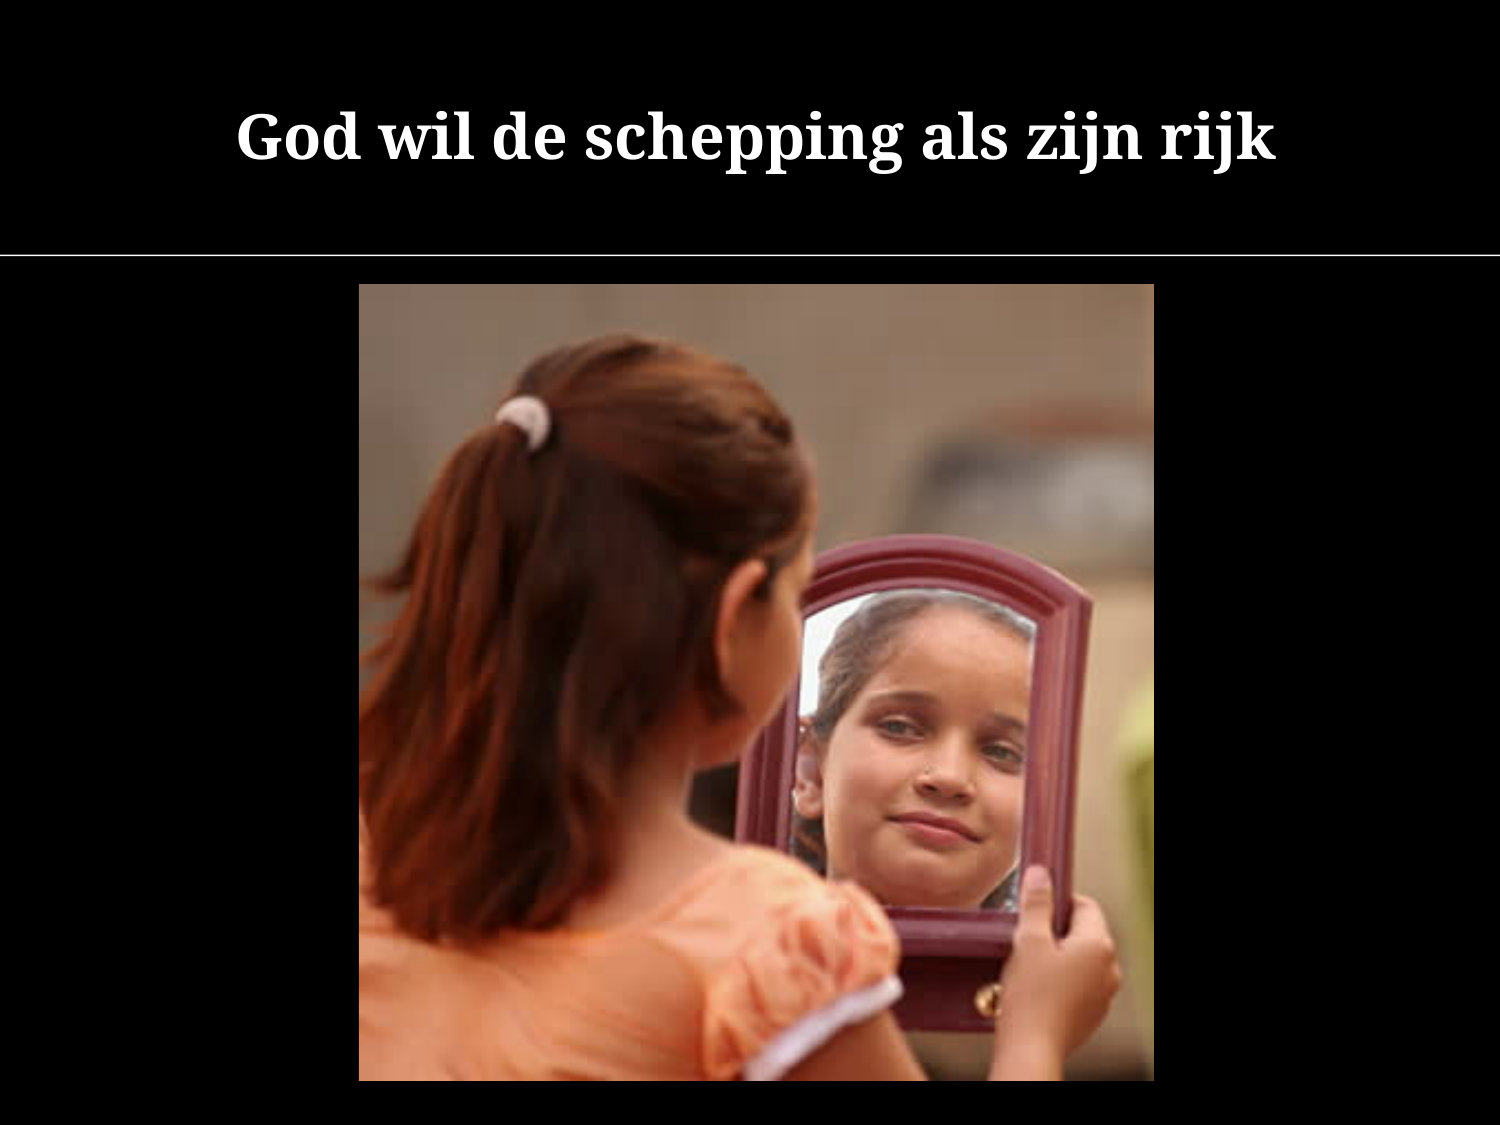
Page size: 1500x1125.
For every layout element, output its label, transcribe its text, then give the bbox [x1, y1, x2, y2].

picture [358, 284, 1155, 1081]
text_box God wil de schepping als zijn rijk [220, 89, 1293, 179]
